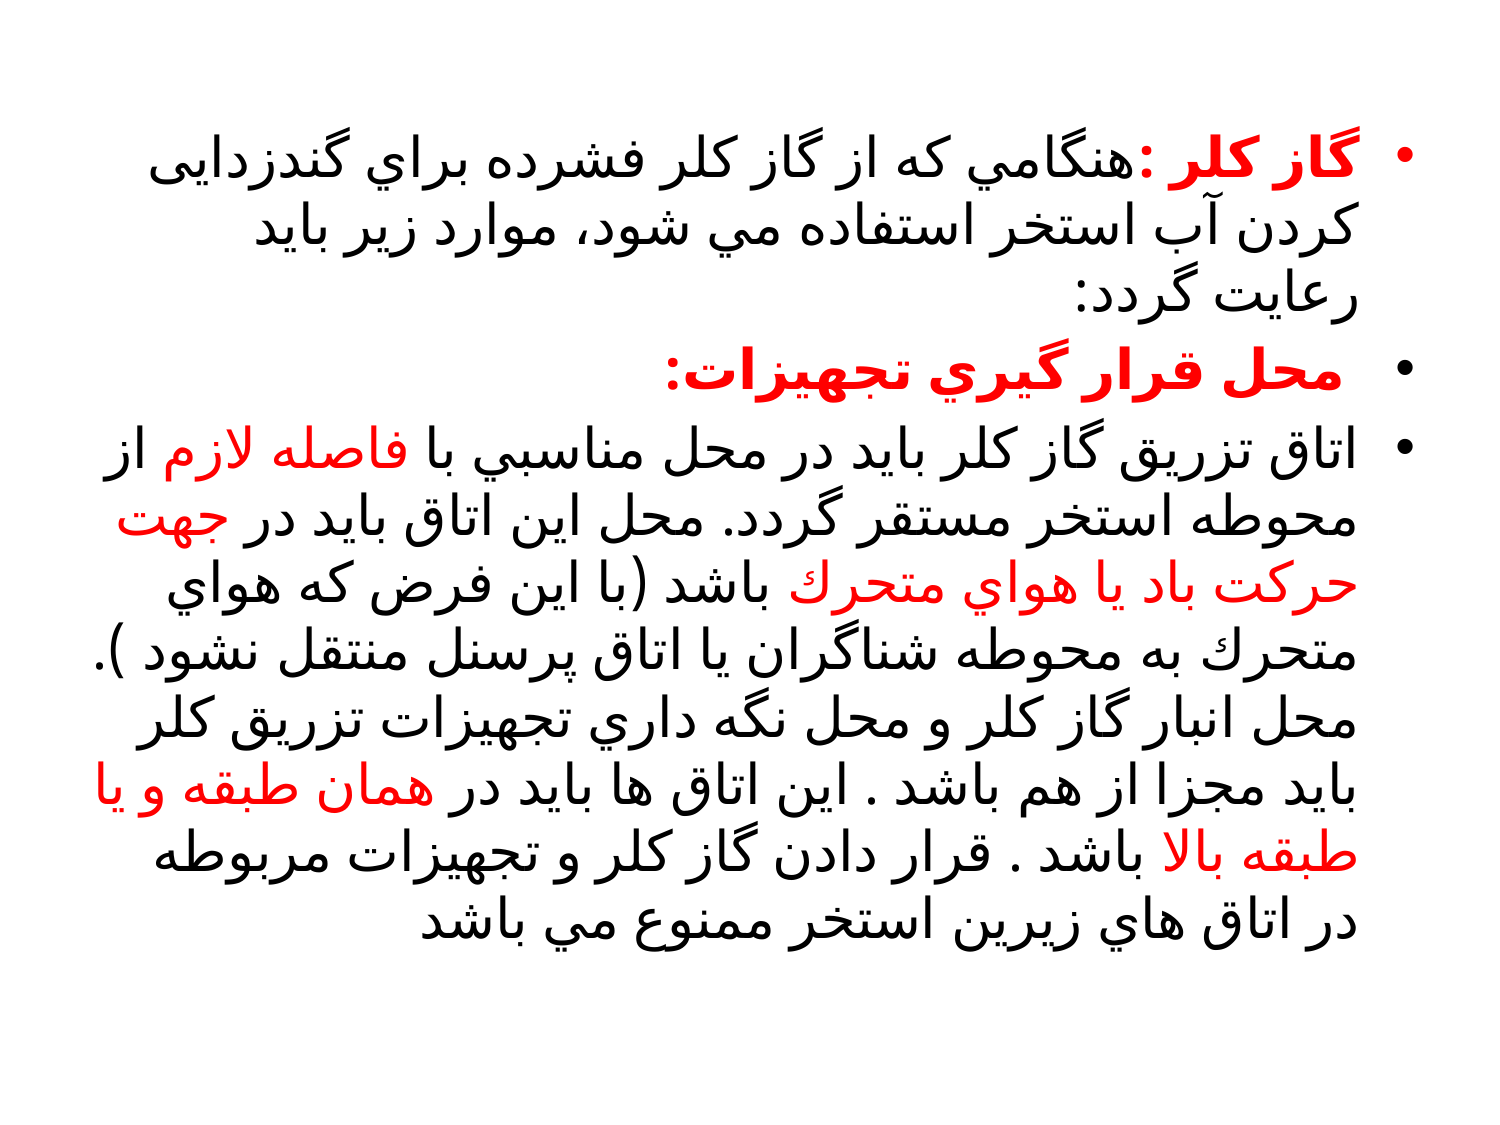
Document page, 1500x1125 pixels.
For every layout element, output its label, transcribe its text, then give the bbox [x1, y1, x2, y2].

list گاز كلر :هنگامي كه از گاز كلر فشرده براي گندزدایی كردن آب استخر استفاده مي شود، موارد زير بايد رعايت گردد: محل قرار گيري تجهيزات: اتاق تزريق گاز كلر بايد در محل مناسبي با فاصله لازم از محوطه استخر مستقر گردد. محل اين اتاق بايد در جهت حركت باد يا هواي متحرك باشد (با اين فرض كه هواي متحرك به محوطه شناگران يا اتاق پرسنل منتقل نشود ). محل انبار گاز كلر و محل نگه داري تجهيزات تزريق كلر بايد مجزا از هم باشد . اين اتاق ها بايد در همان طبقه و يا طبقه بالا باشد . قرار دادن گاز كلر و تجهيزات مربوطه در اتاق هاي زيرين استخر ممنوع مي باشد [76, 113, 1427, 1024]
